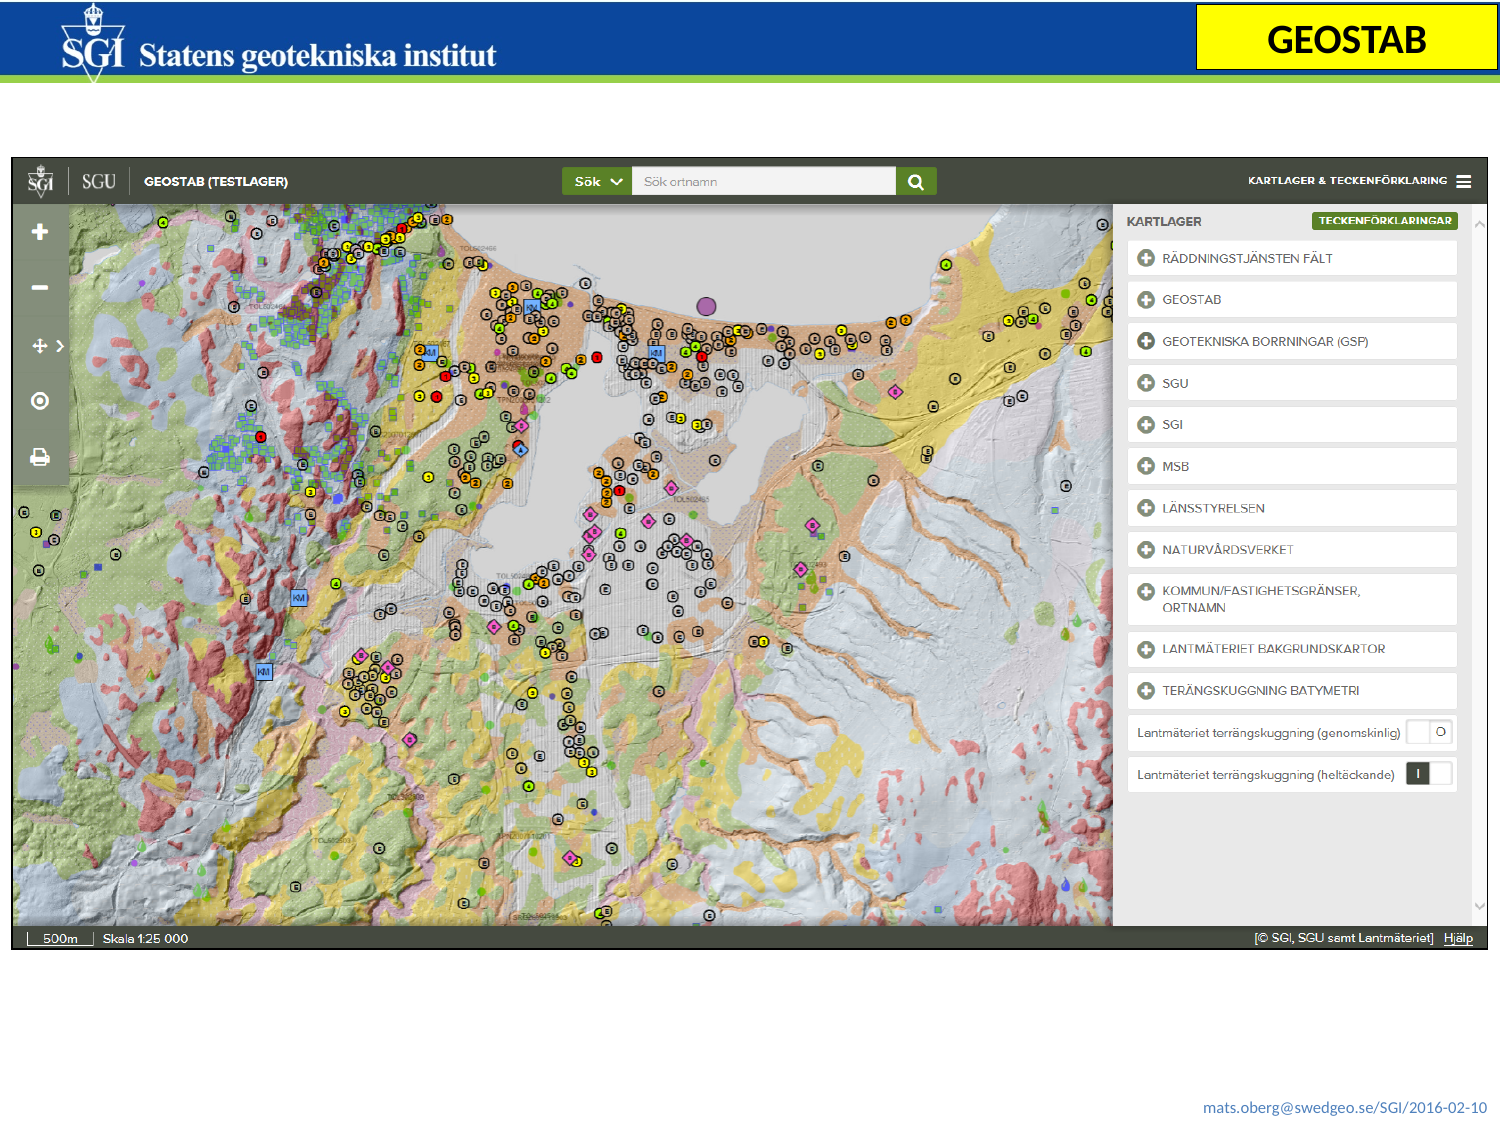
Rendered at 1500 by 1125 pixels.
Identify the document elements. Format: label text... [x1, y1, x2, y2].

text_box GEOSTAB [1196, 4, 1498, 70]
picture [12, 157, 1488, 949]
picture [0, 0, 1500, 83]
